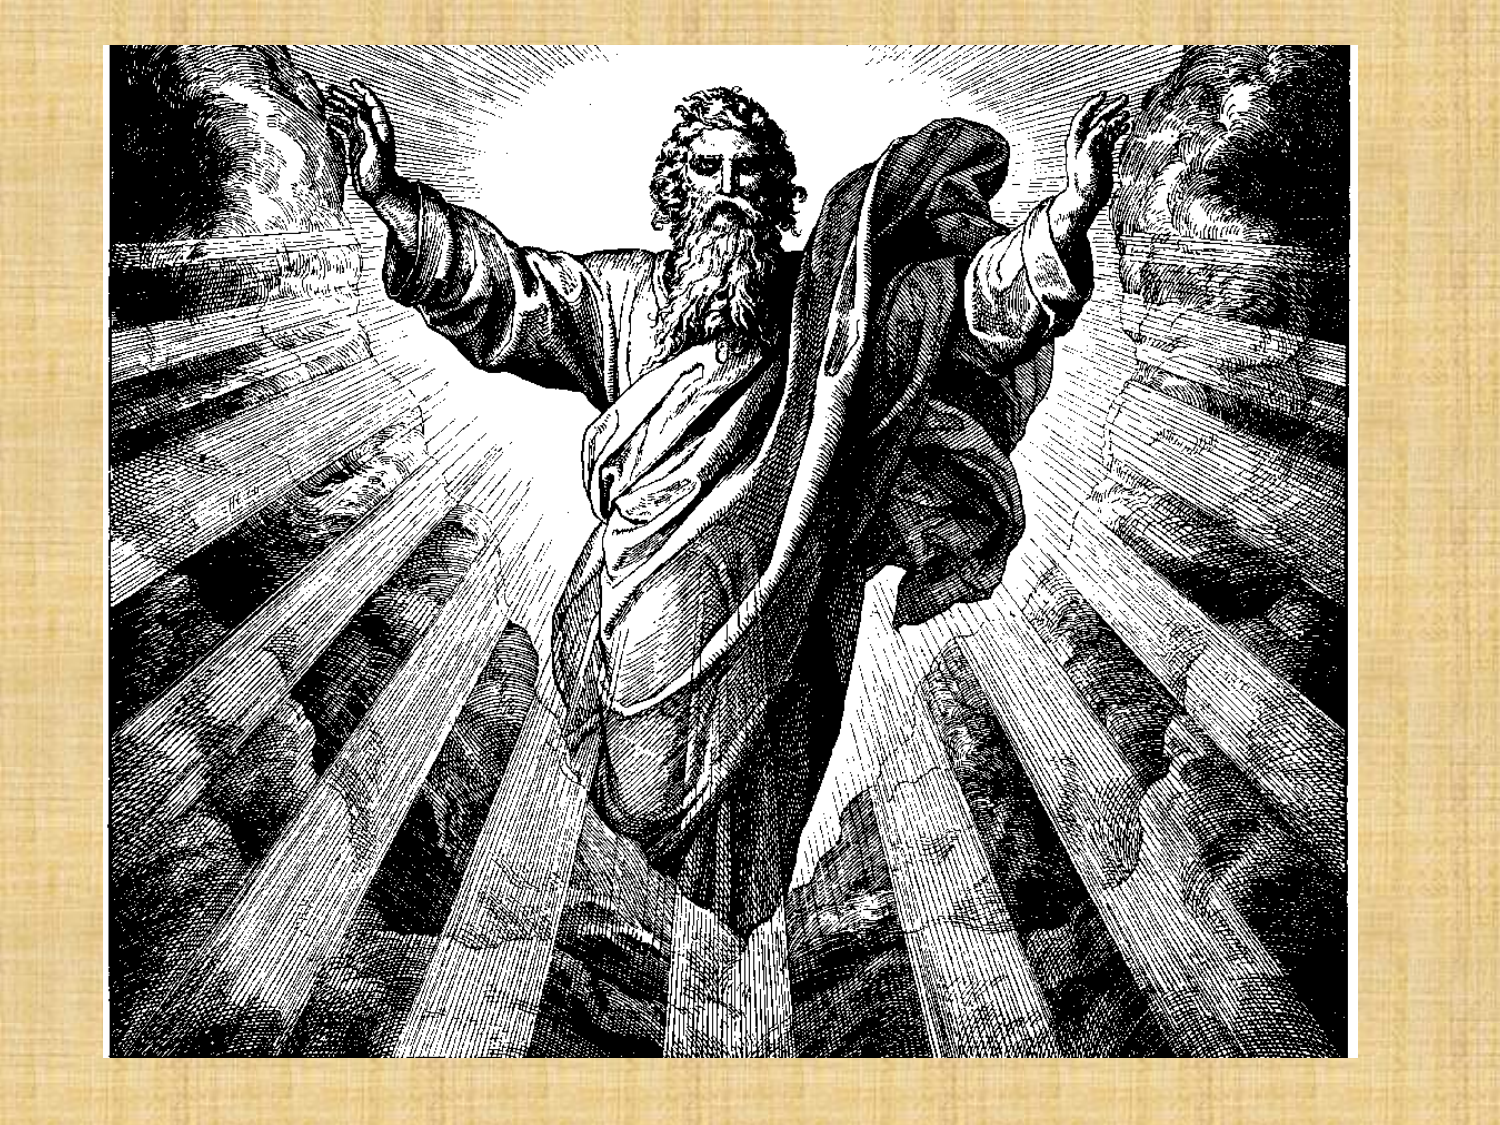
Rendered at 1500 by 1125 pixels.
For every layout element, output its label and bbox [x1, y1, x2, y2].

picture [0, 0, 1500, 1125]
list [103, 45, 1358, 1058]
